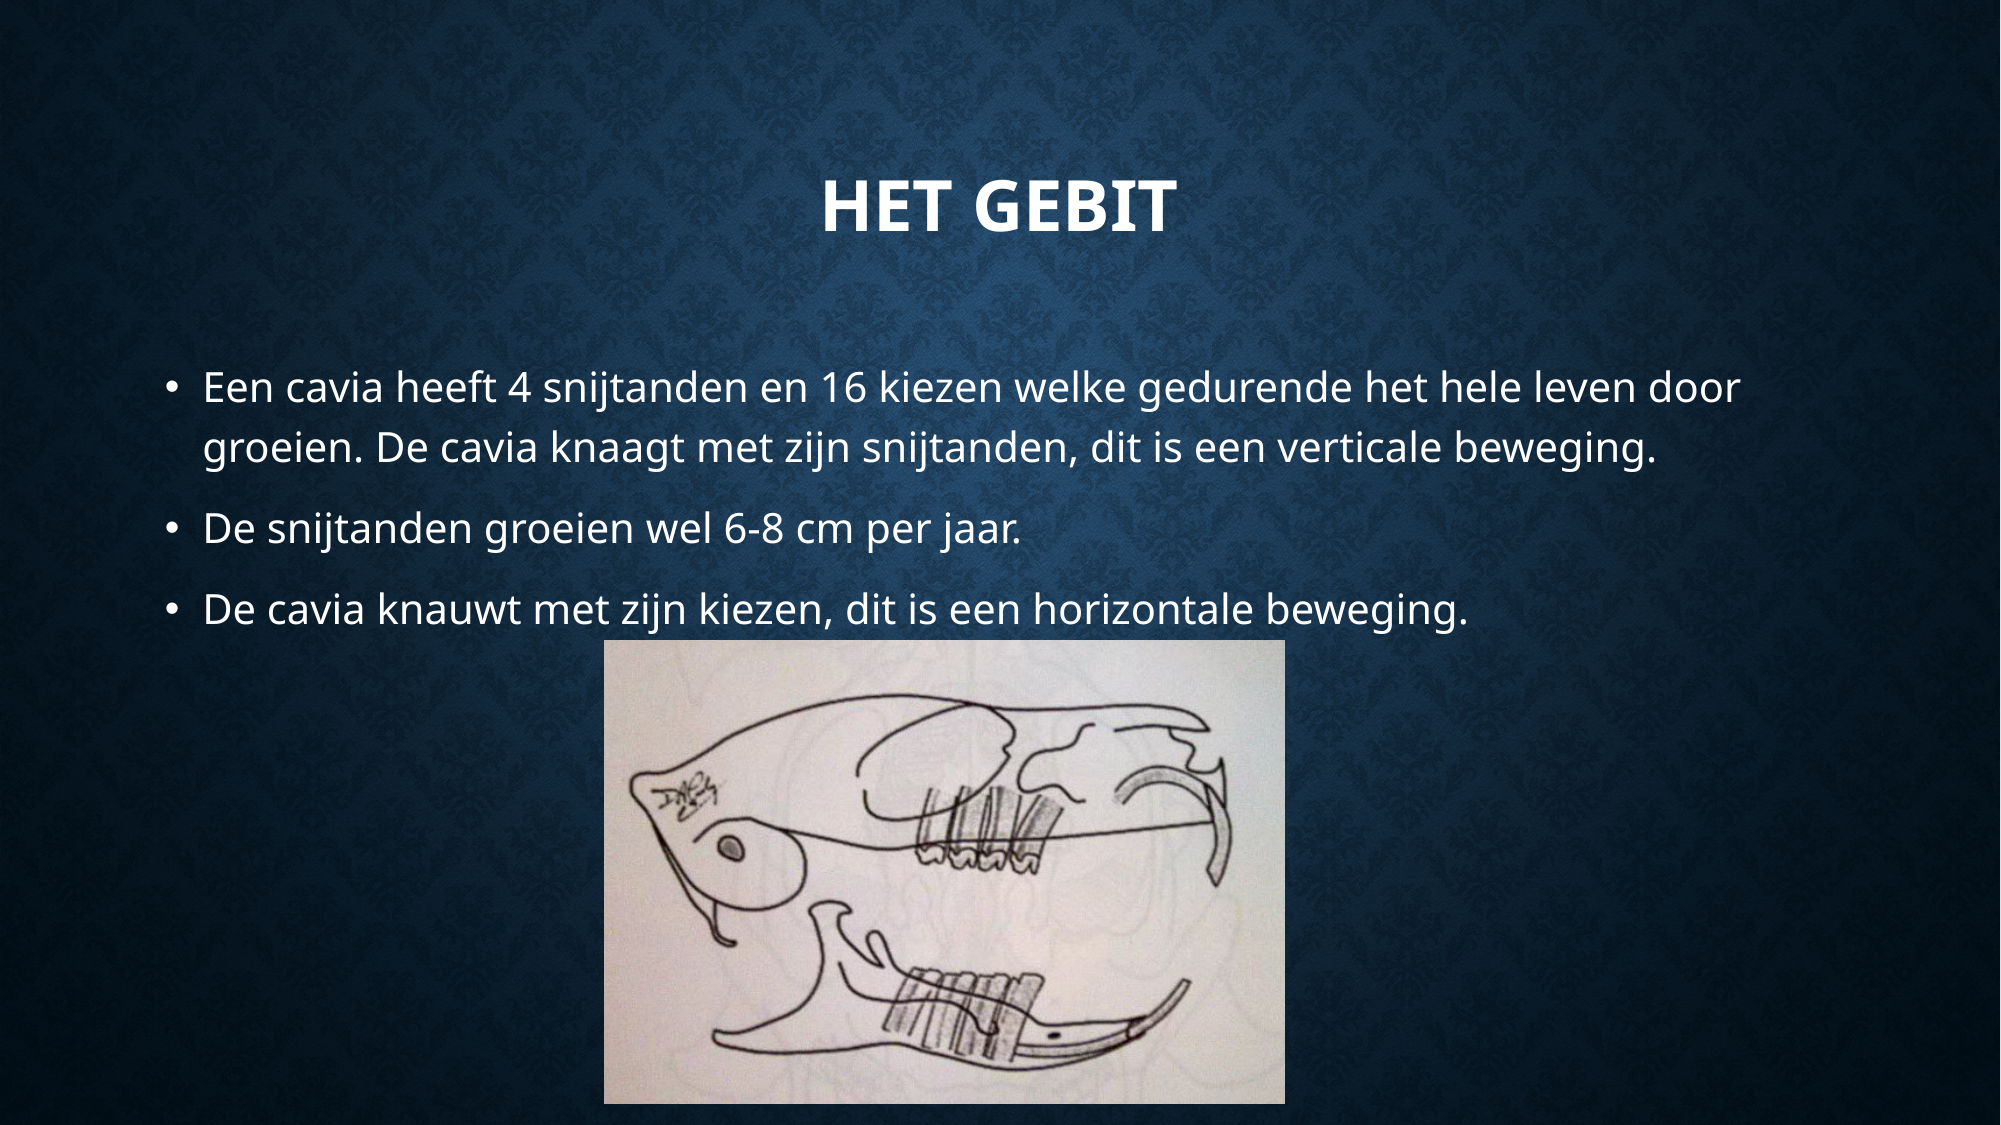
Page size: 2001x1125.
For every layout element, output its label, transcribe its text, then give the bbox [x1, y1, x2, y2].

picture [604, 639, 1285, 1104]
list Een cavia heeft 4 snijtanden en 16 kiezen welke gedurende het hele leven door groeien. De cavia knaagt met zijn snijtanden, dit is een verticale beweging. De snijtanden groeien wel 6-8 cm per jaar. De cavia knauwt met zijn kiezen, dit is een horizontale beweging. [149, 343, 1849, 950]
title Het gebit [149, 99, 1849, 318]
